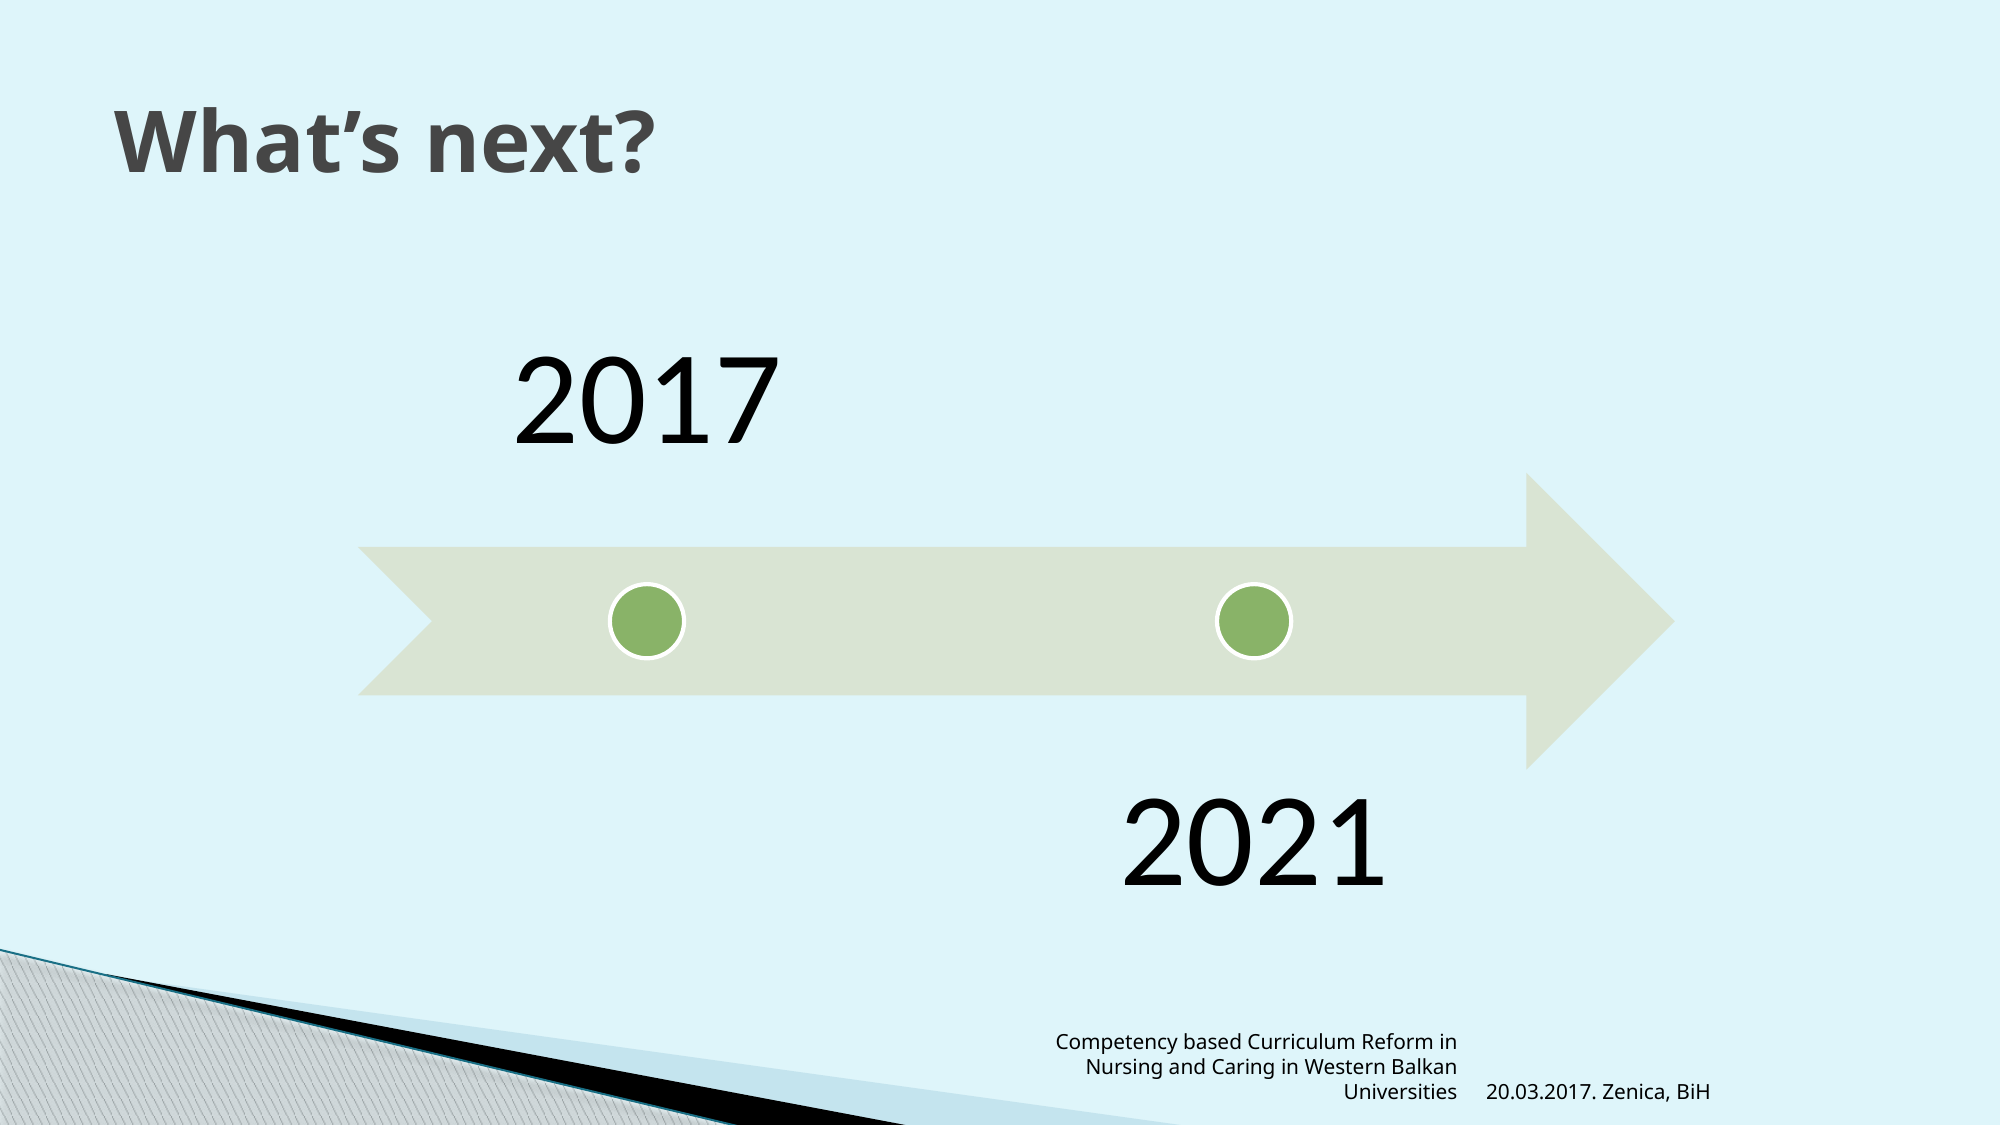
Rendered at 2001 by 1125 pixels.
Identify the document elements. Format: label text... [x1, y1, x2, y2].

footer Competency based Curriculum Reform in Nursing and Caring in Western Balkan Universities [957, 1051, 1473, 1112]
title What’s next? [99, 45, 1900, 233]
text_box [357, 249, 1676, 993]
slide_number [1473, 1051, 1892, 1112]
